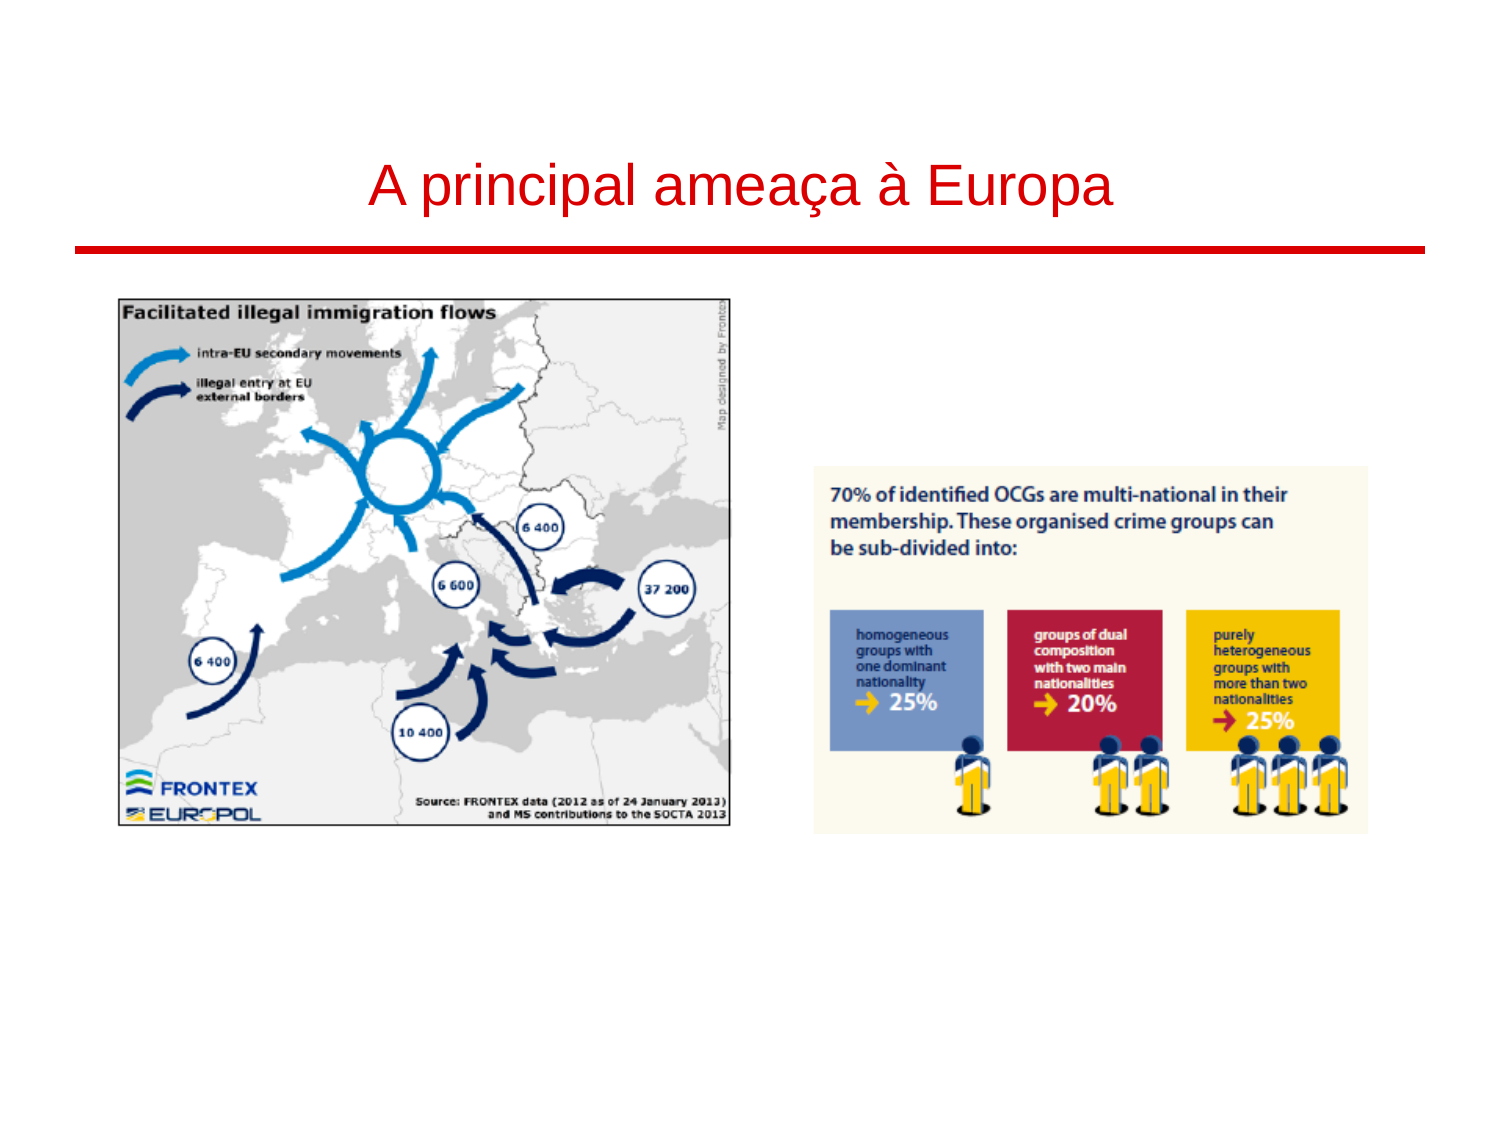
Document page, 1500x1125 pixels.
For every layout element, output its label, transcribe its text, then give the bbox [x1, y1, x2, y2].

picture [109, 291, 740, 834]
title A principal ameaça à Europa [74, 44, 1426, 233]
picture [813, 466, 1369, 834]
